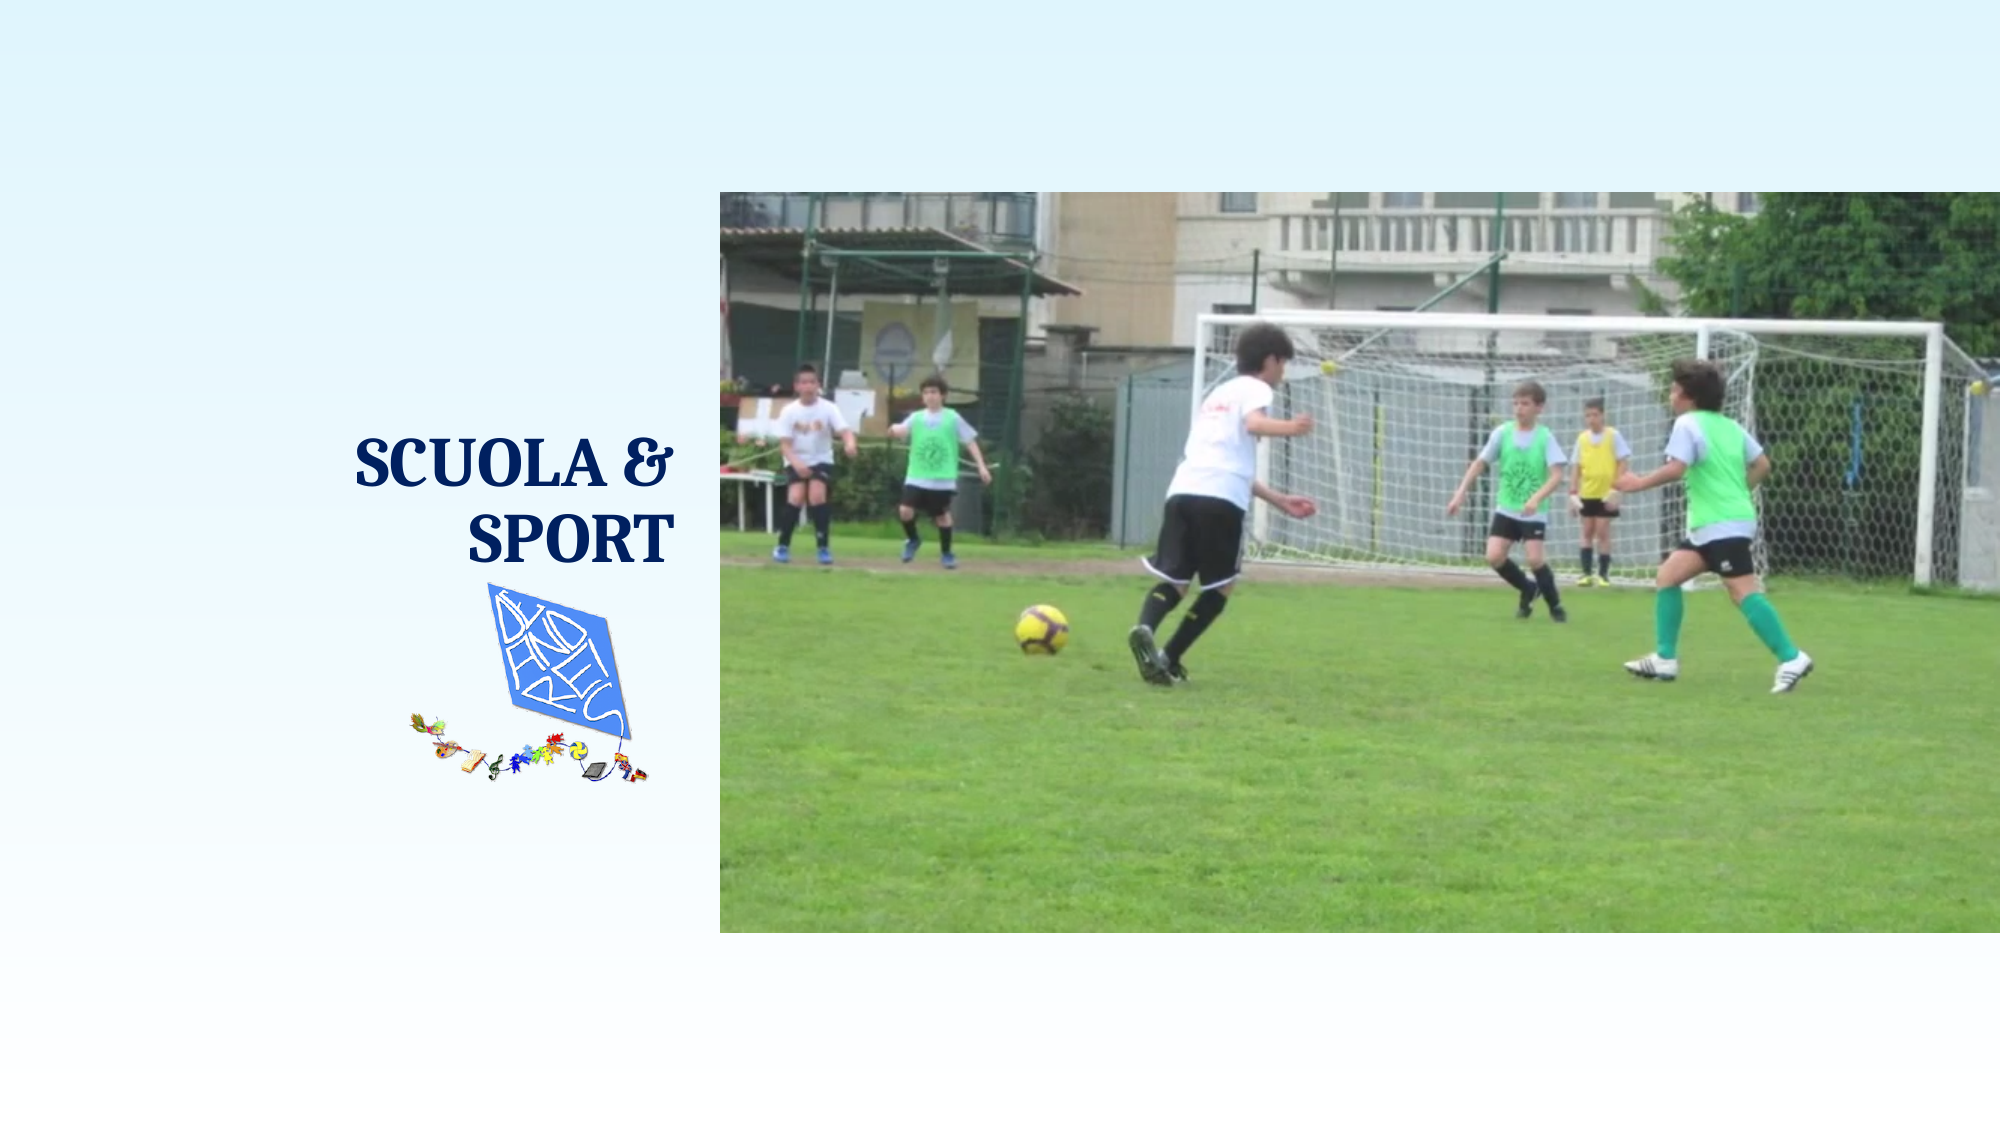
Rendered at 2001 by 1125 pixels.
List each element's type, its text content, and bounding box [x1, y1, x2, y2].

text_box SCUOLA & SPORT [179, 179, 690, 555]
picture [379, 569, 690, 802]
picture [720, 192, 2000, 933]
